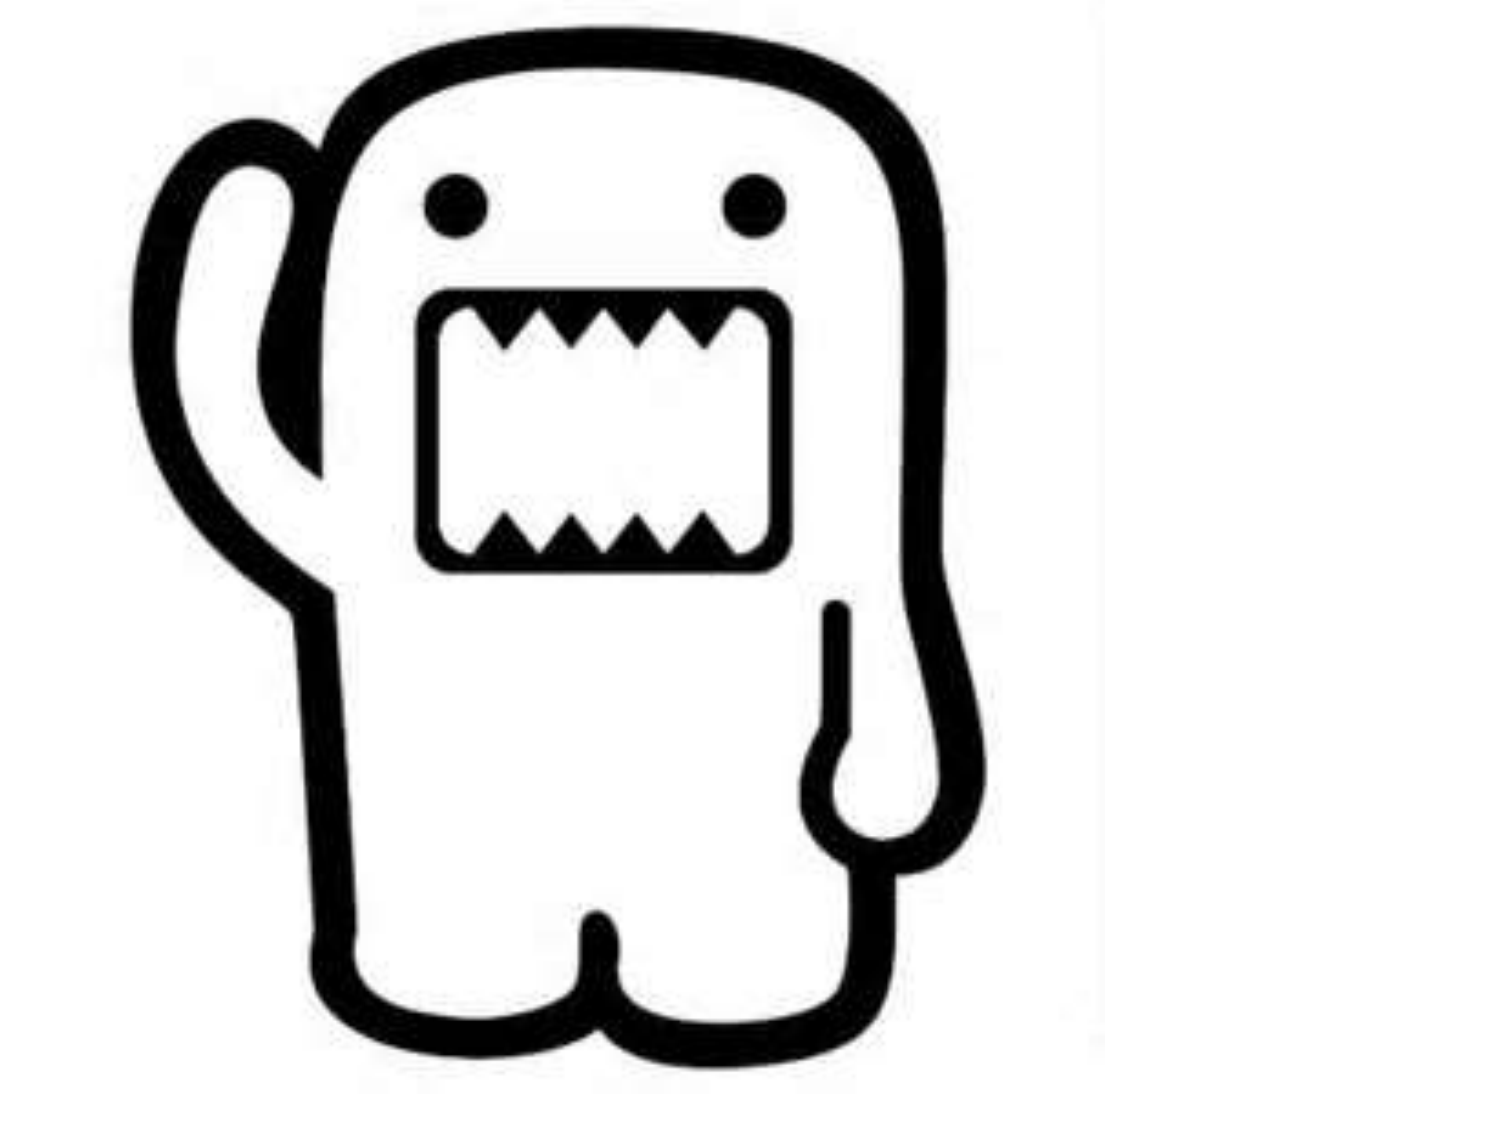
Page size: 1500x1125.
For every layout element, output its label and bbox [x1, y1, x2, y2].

picture [10, 0, 1105, 1095]
